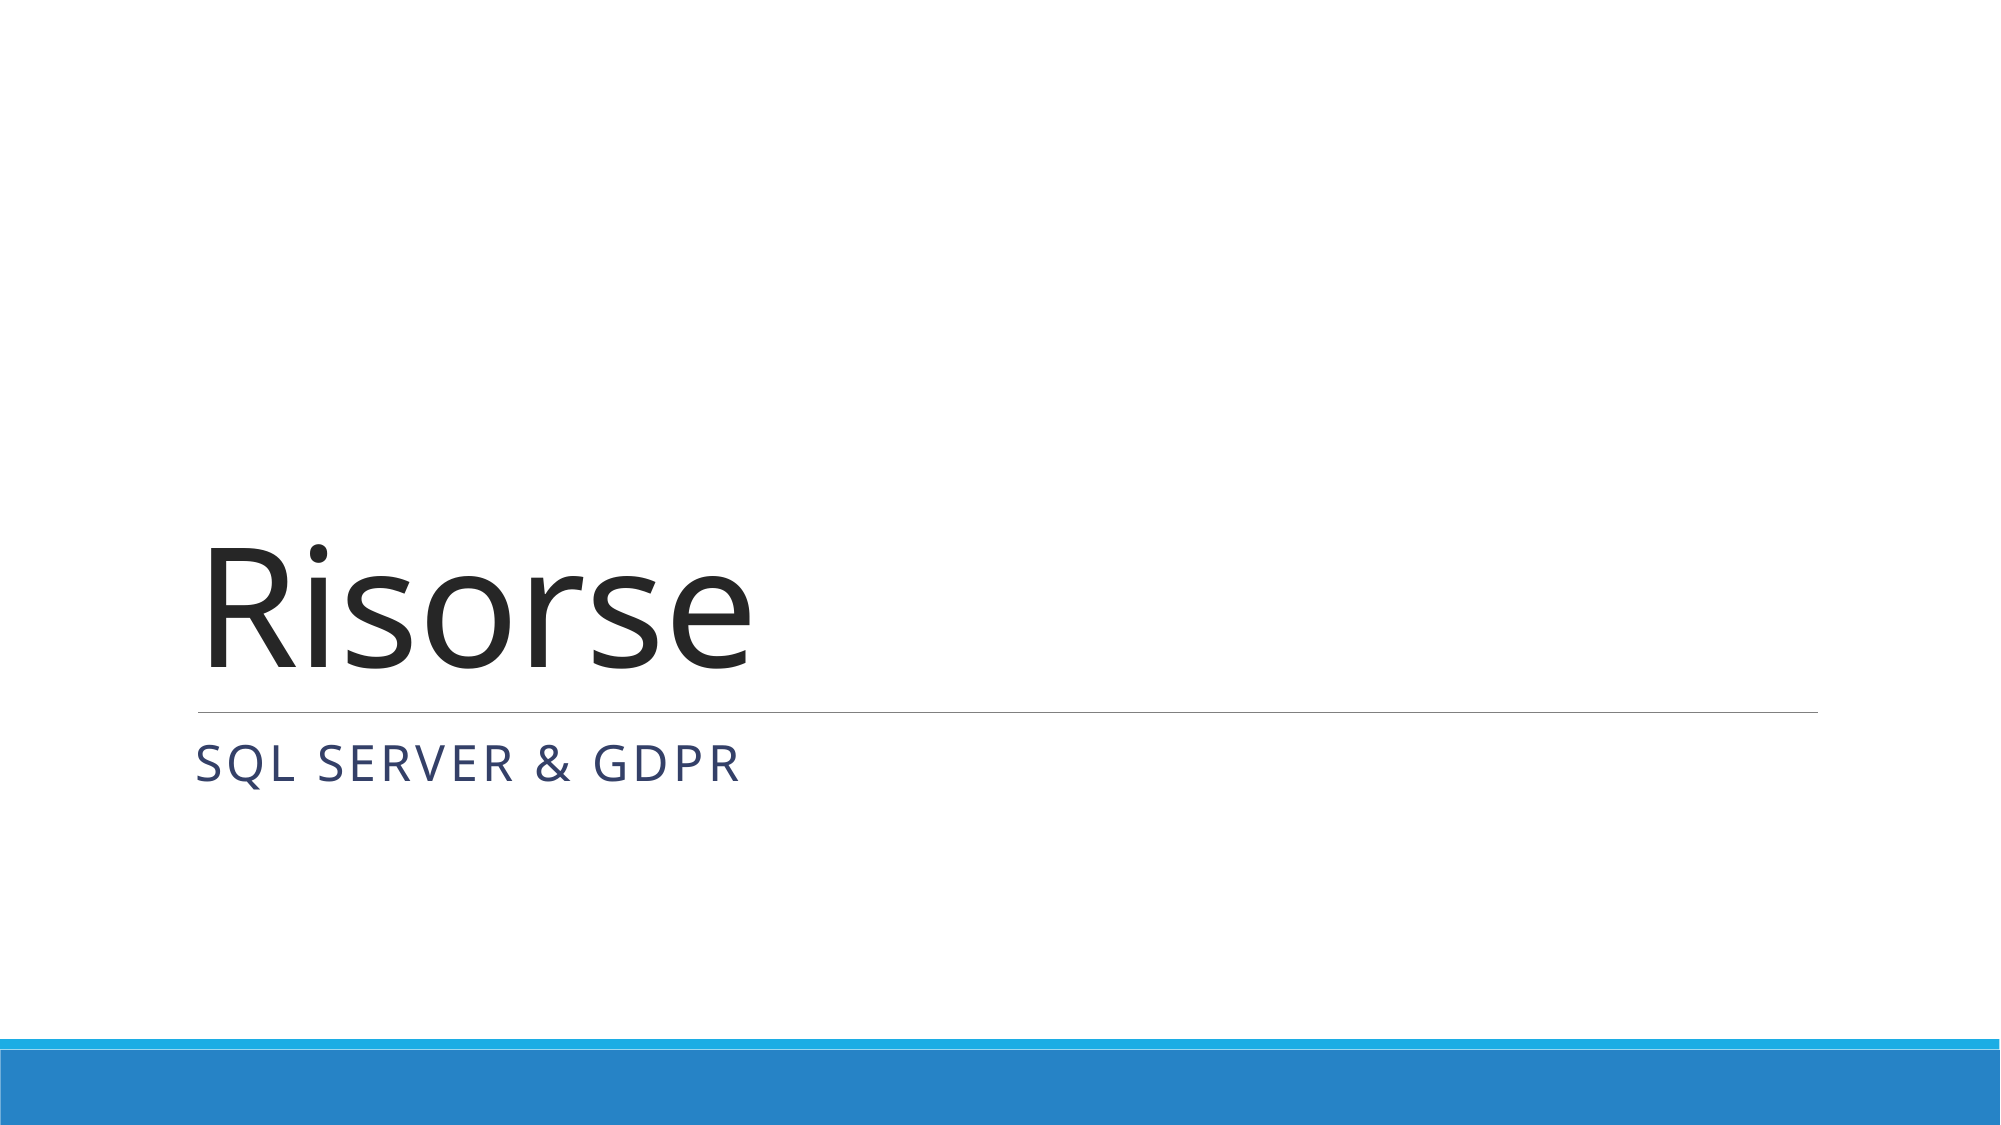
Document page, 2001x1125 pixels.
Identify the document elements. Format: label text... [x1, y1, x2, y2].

list SQL Server & GDPR [180, 730, 1830, 918]
title Risorse [180, 124, 1830, 710]
